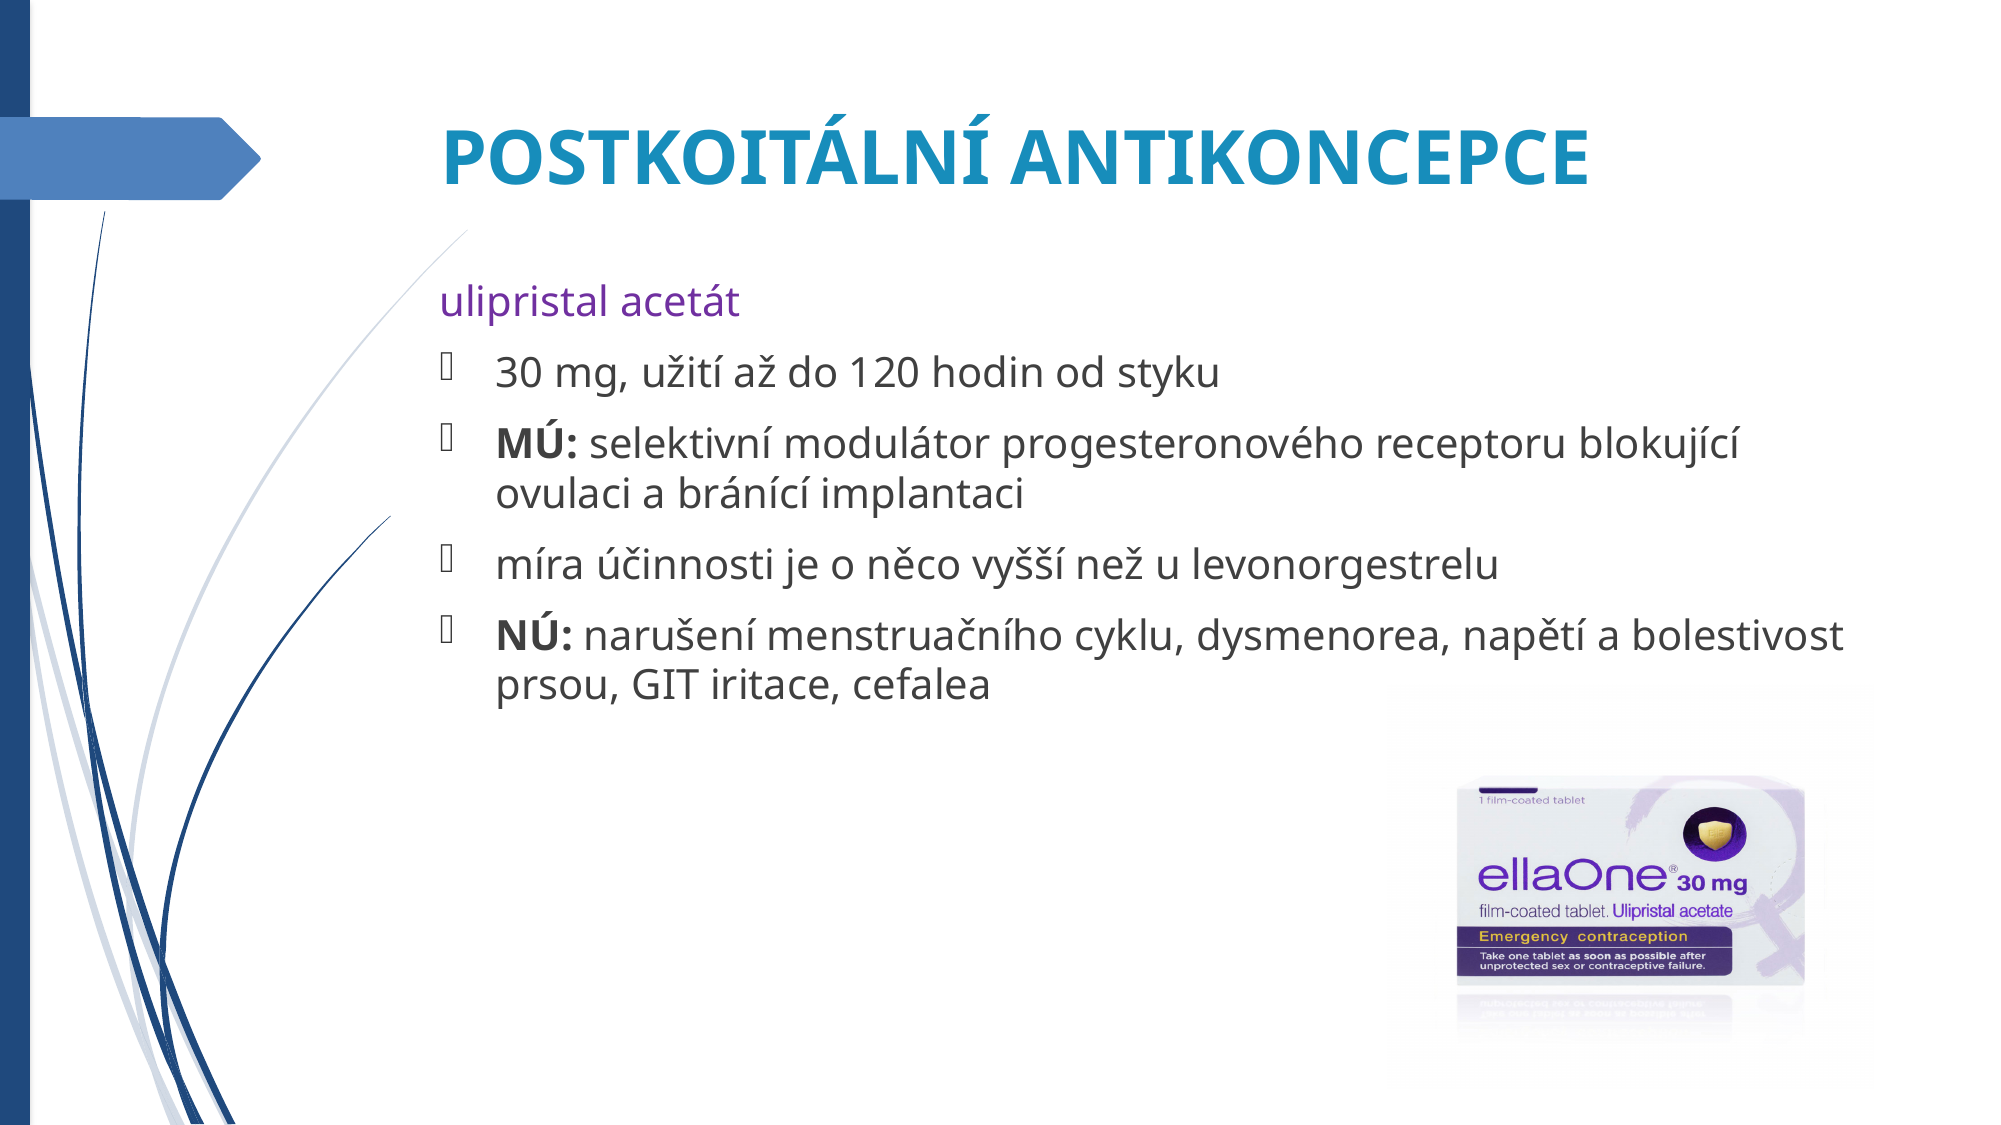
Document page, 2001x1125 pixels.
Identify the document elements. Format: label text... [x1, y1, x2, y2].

text_box POSTKOITÁLNÍ ANTIKONCEPCE [425, 102, 1888, 267]
picture [1387, 684, 1875, 1090]
text_box ulipristal acetát 30 mg, užití až do 120 hodin od styku MÚ: selektivní modulátor progesteronového receptoru blokující ovulaci a bránící implantaci míra účinnosti je o něco vyšší než u levonorgestrelu NÚ: narušení menstruačního cyklu, dysmenorea, napětí a bolestivost prsou, GIT iritace, cefalea [424, 267, 1888, 887]
